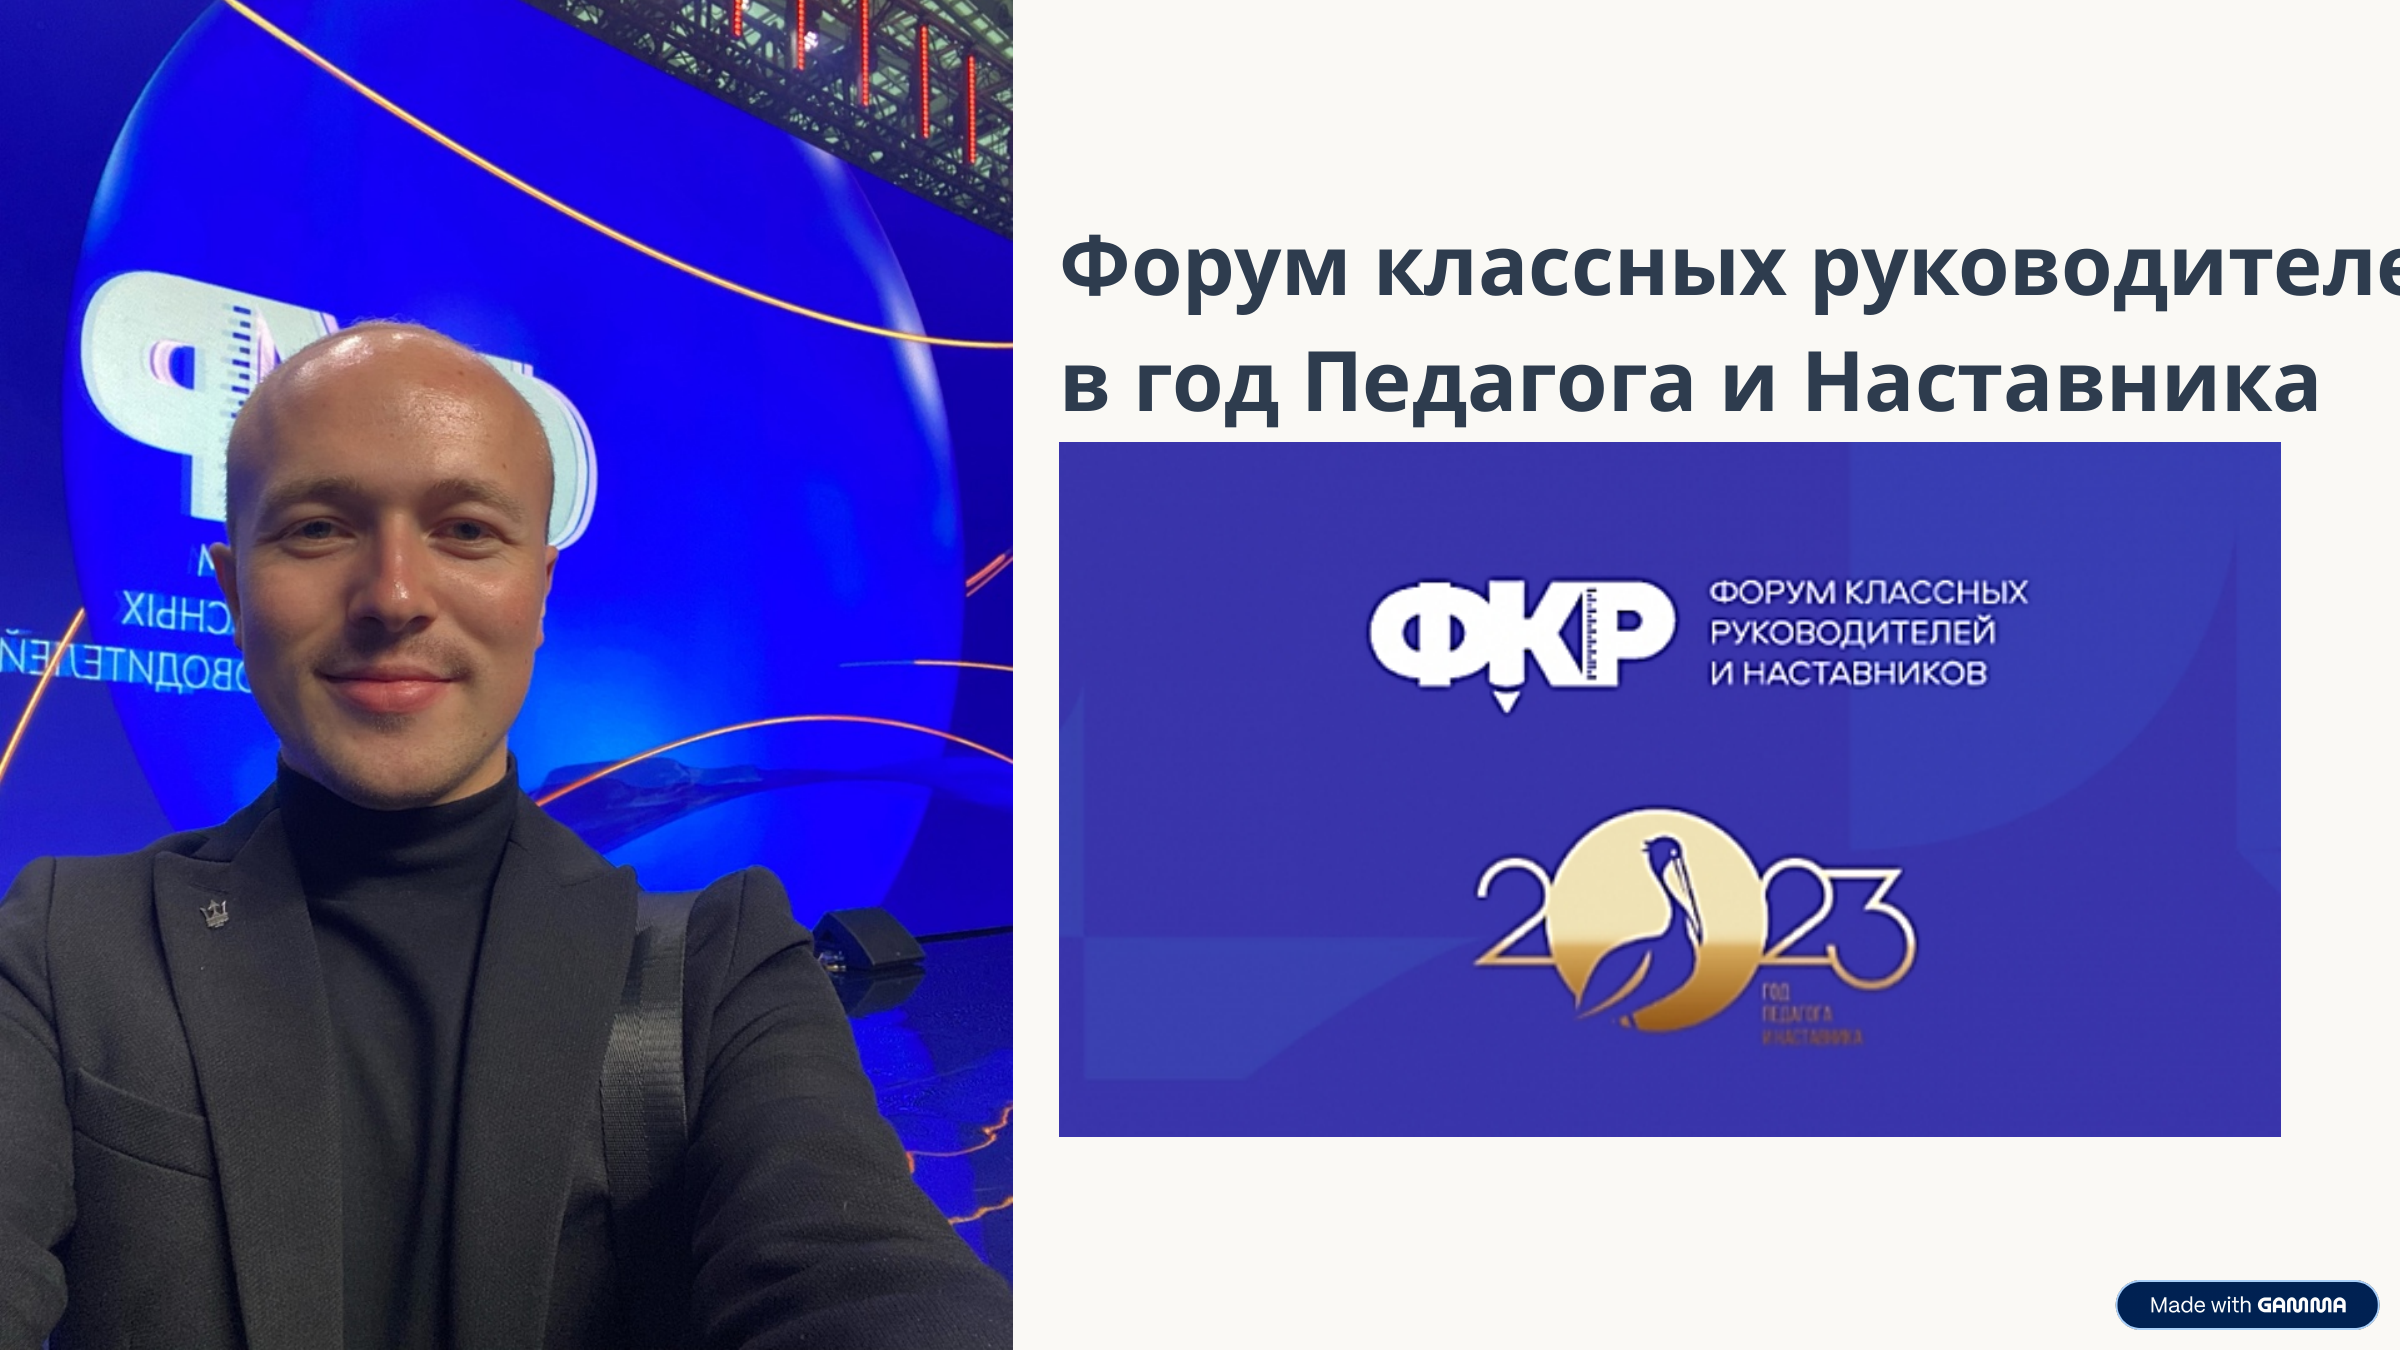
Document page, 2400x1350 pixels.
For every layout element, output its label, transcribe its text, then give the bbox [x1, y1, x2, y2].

text_box Форум классных руководителей в год Педагога и Наставника [1059, 196, 2400, 443]
picture [1059, 442, 2281, 1137]
picture [0, 0, 1013, 1350]
picture [2106, 1271, 2389, 1339]
